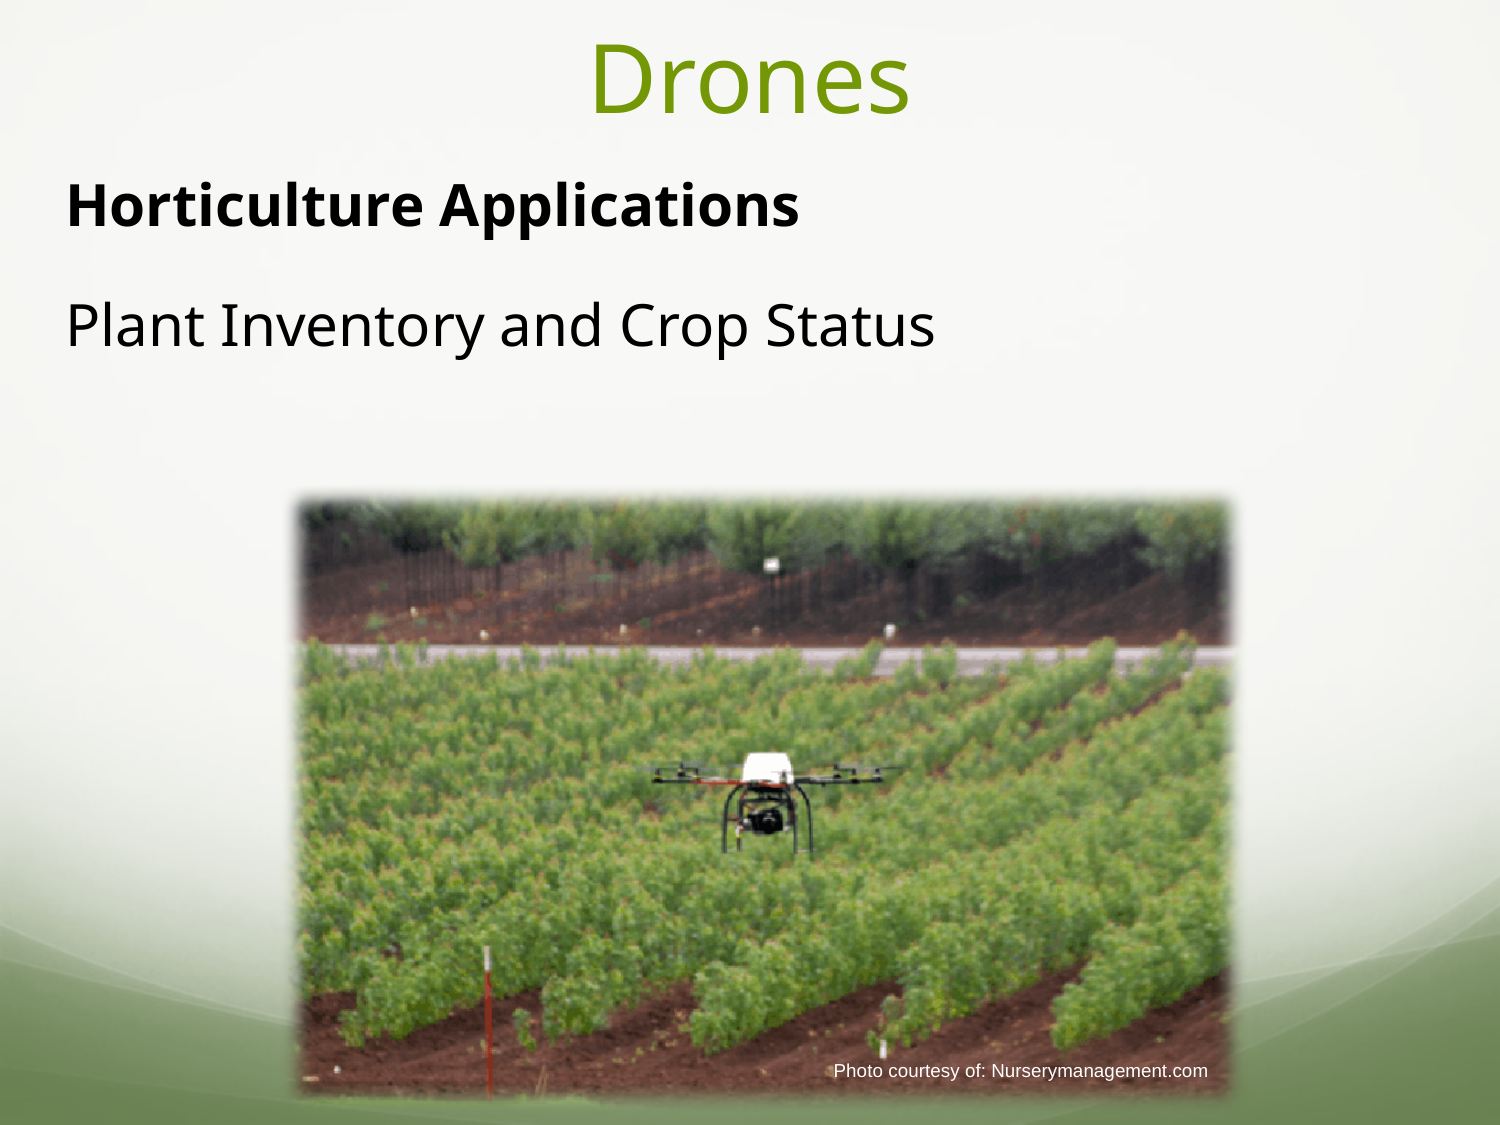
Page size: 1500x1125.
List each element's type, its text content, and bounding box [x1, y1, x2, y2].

list Horticulture Applications Plant Inventory and Crop Status [50, 160, 1316, 904]
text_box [280, 483, 1248, 1114]
title Drones [90, 17, 1410, 140]
